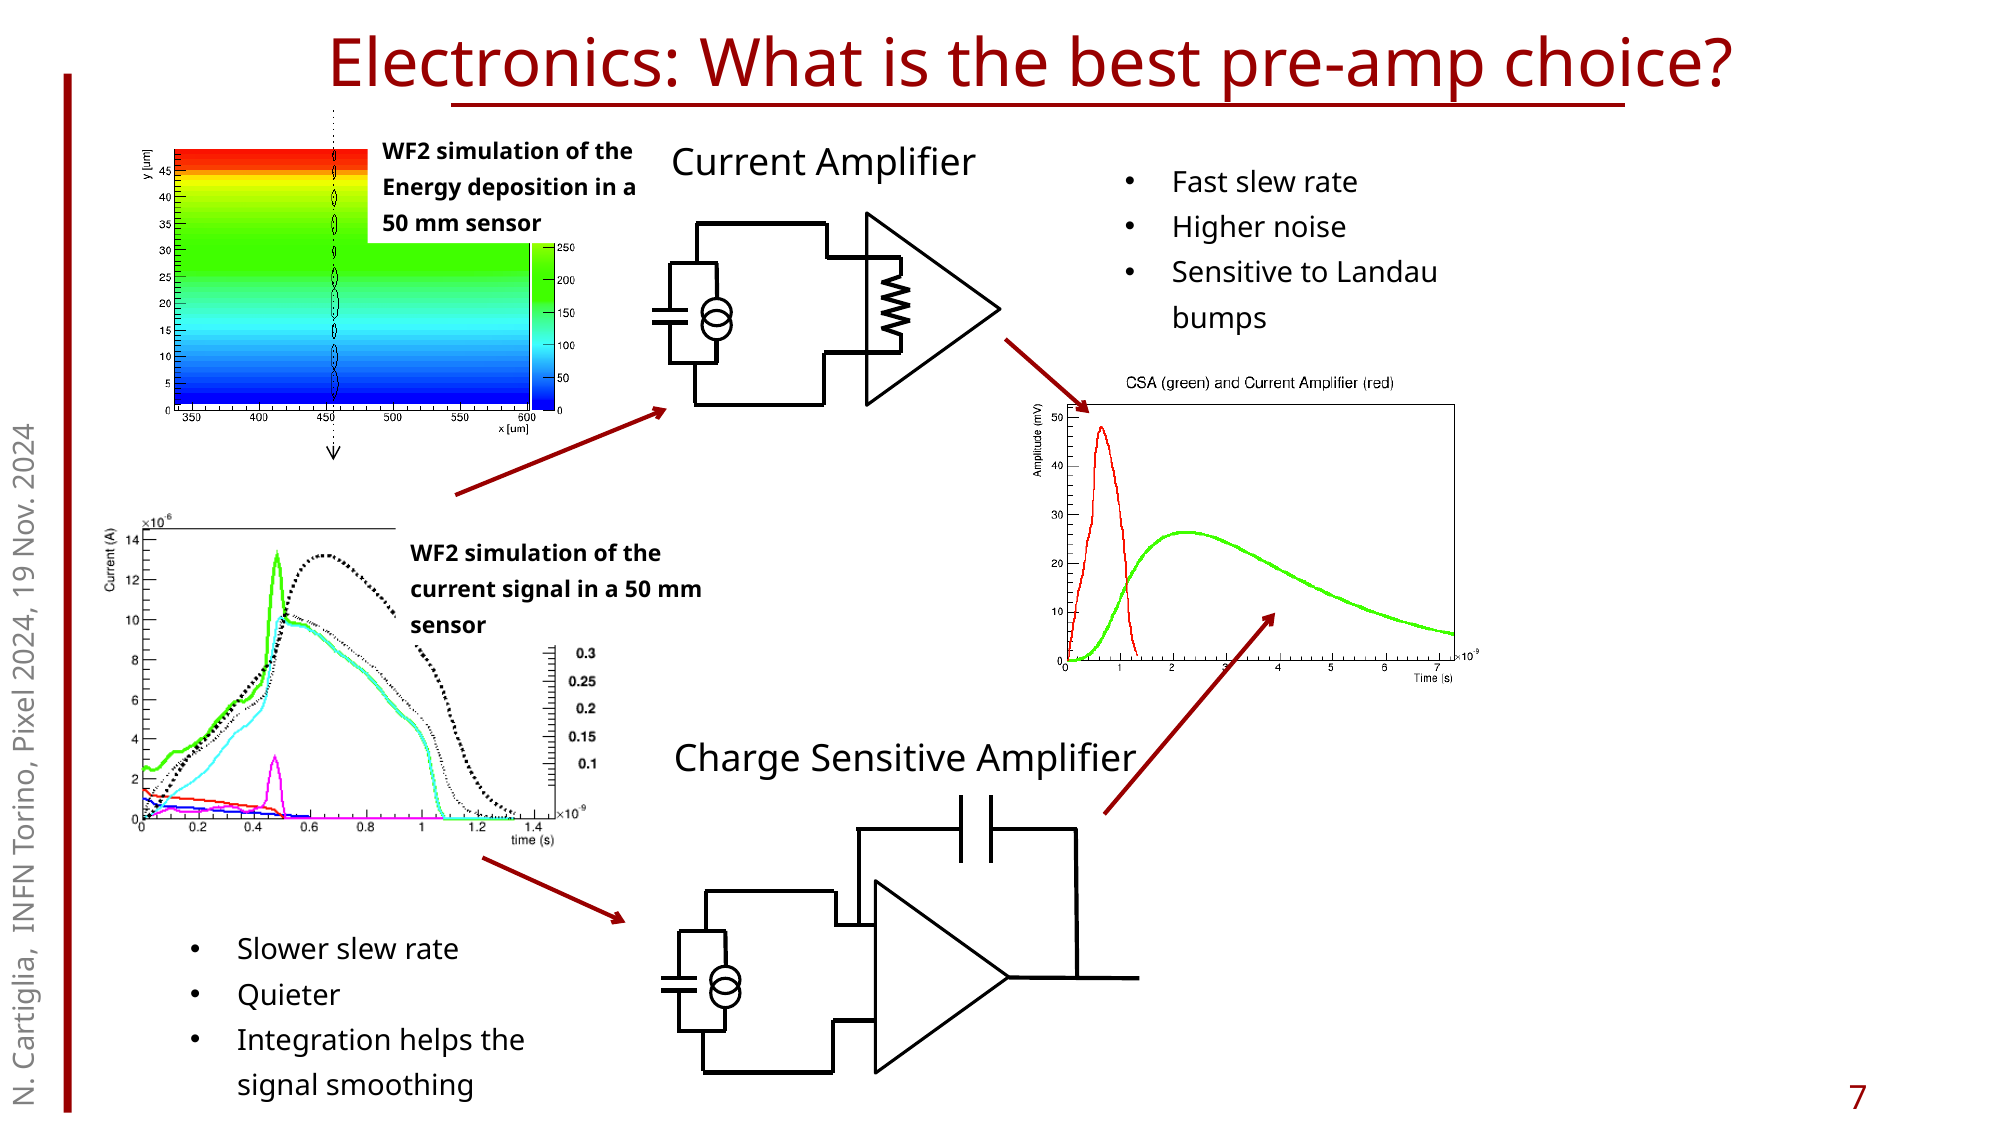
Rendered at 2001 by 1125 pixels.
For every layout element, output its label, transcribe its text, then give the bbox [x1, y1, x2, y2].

text_box Fast slew rate Higher noise Sensitive to Landau bumps [1110, 145, 1541, 342]
footer N. Cartiglia, INFN Torino, Pixel 2024, 19 Nov. 2024 [0, 23, 54, 1123]
picture [128, 125, 332, 442]
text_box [1004, 338, 1090, 414]
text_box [1103, 612, 1276, 815]
picture [1025, 371, 1493, 691]
title Electronics: What is the best pre-amp choice? [61, 0, 2000, 108]
text_box Slower slew rate Quieter Integration helps the signal smoothing [175, 912, 550, 1109]
picture [98, 498, 627, 854]
picture [334, 125, 587, 442]
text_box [651, 129, 1001, 406]
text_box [481, 857, 626, 924]
text_box WF2 simulation of the Energy deposition in a 50 mm sensor [367, 121, 655, 244]
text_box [650, 712, 1161, 1074]
slide_number 7 [1833, 1073, 1956, 1125]
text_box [454, 408, 668, 496]
text_box WF2 simulation of the current signal in a 50 mm sensor [627, 523, 759, 646]
